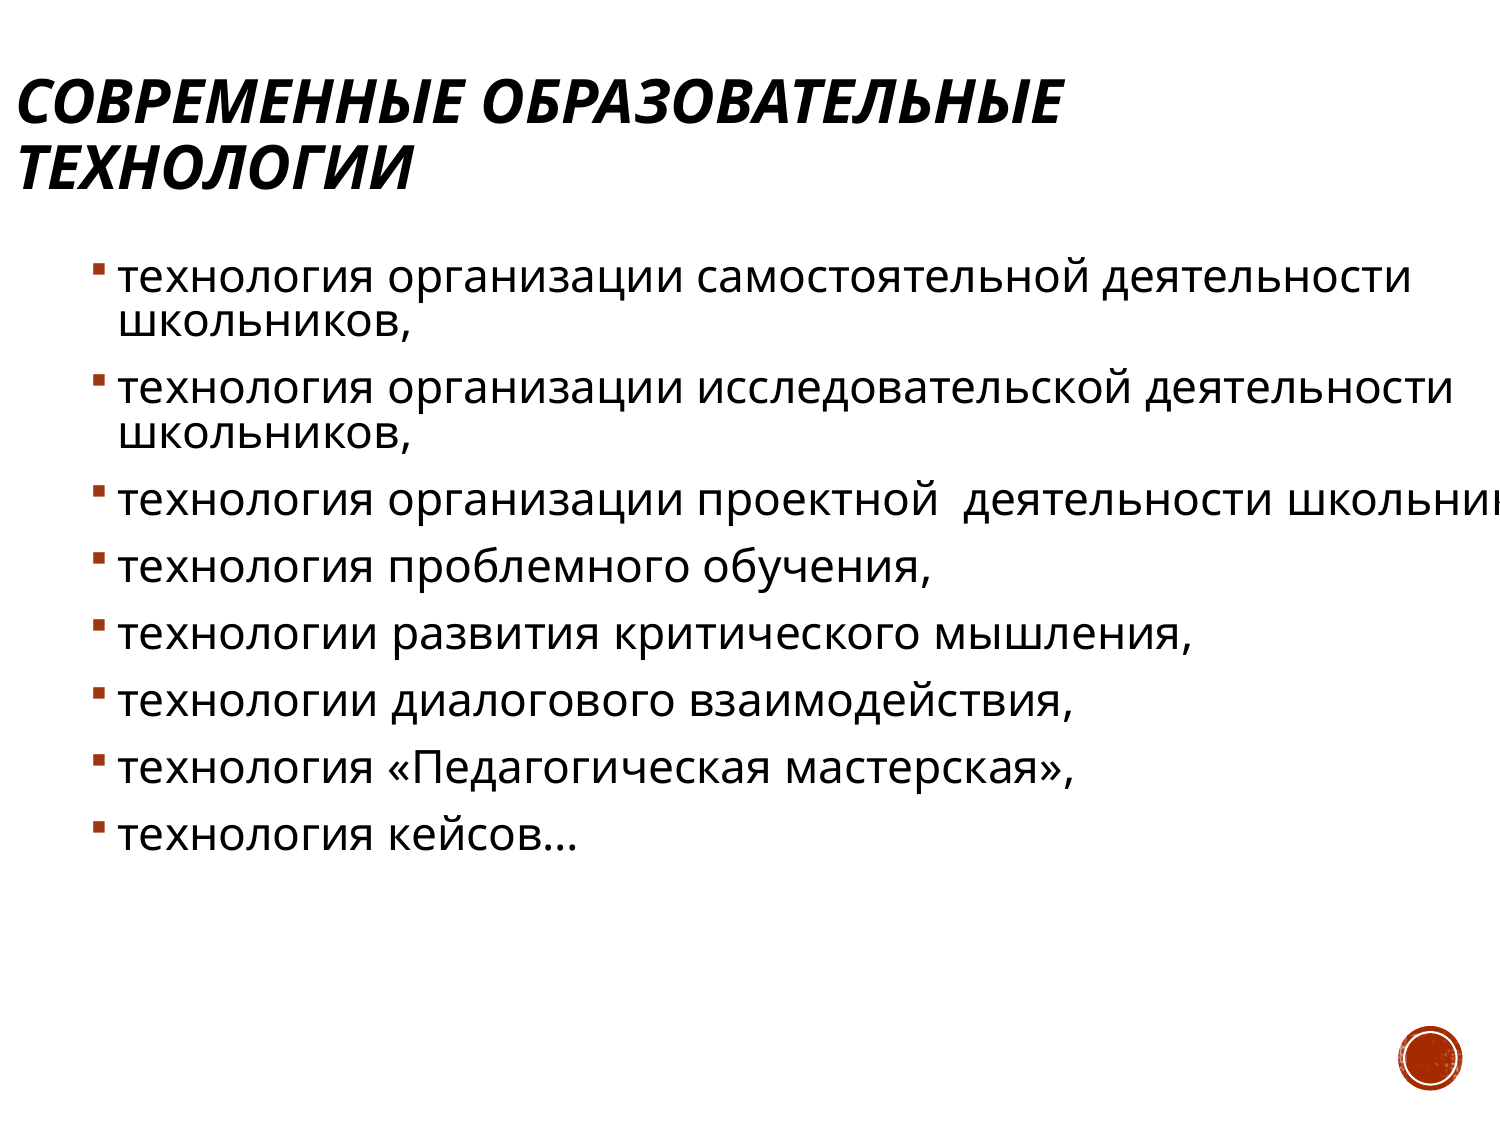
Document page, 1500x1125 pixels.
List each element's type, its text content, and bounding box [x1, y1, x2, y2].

title Современные образовательные технологии [0, 61, 1438, 212]
list технология организации самостоятельной деятельности школьников, технология организации исследовательской деятельности школьников, технология организации проектной деятельности школьников, технология проблемного обучения, технологии развития критического мышления, технологии диалогового взаимодействия, технология «Педагогическая мастерская», технология кейсов… [75, 249, 1500, 900]
